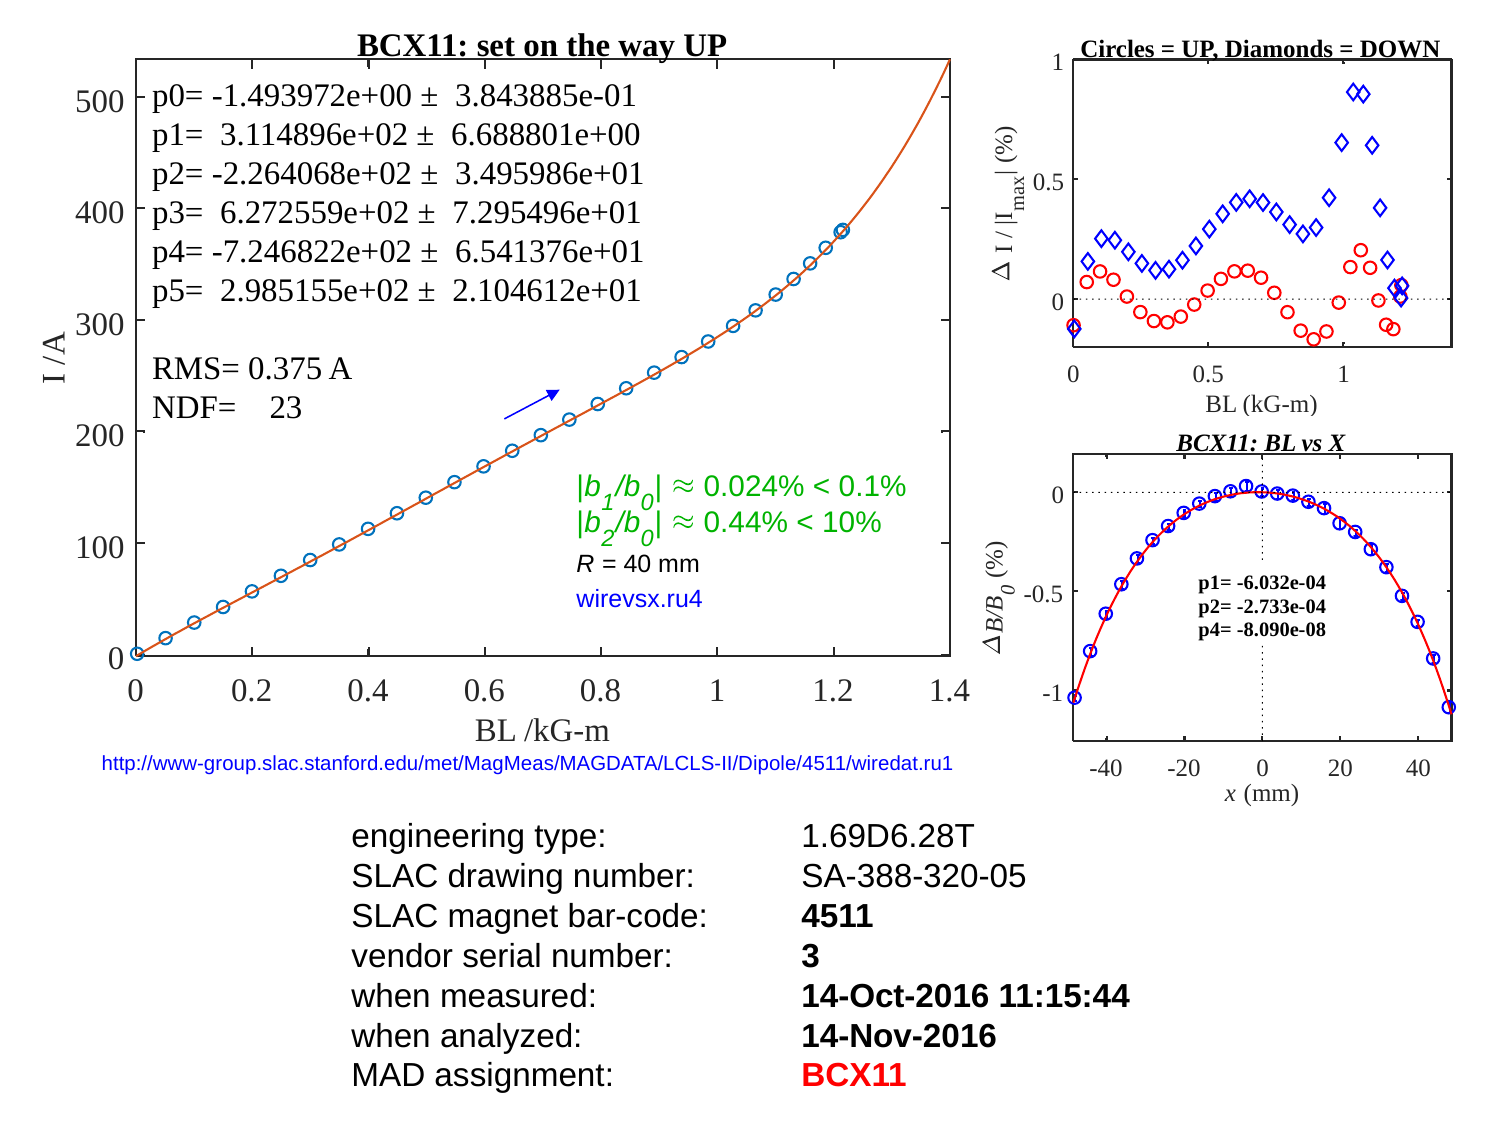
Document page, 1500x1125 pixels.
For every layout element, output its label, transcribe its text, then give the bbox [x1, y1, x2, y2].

text_box engineering type: 1.69D6.28T SLAC drawing number: SA-388-320-05 SLAC magnet bar-code: 4511 vendor serial number: 3 when measured: 14-Oct-2016 11:15:44 when analyzed: 14-Nov-2016 MAD assignment: BCX11 [336, 806, 1146, 1101]
picture [0, 0, 1500, 811]
